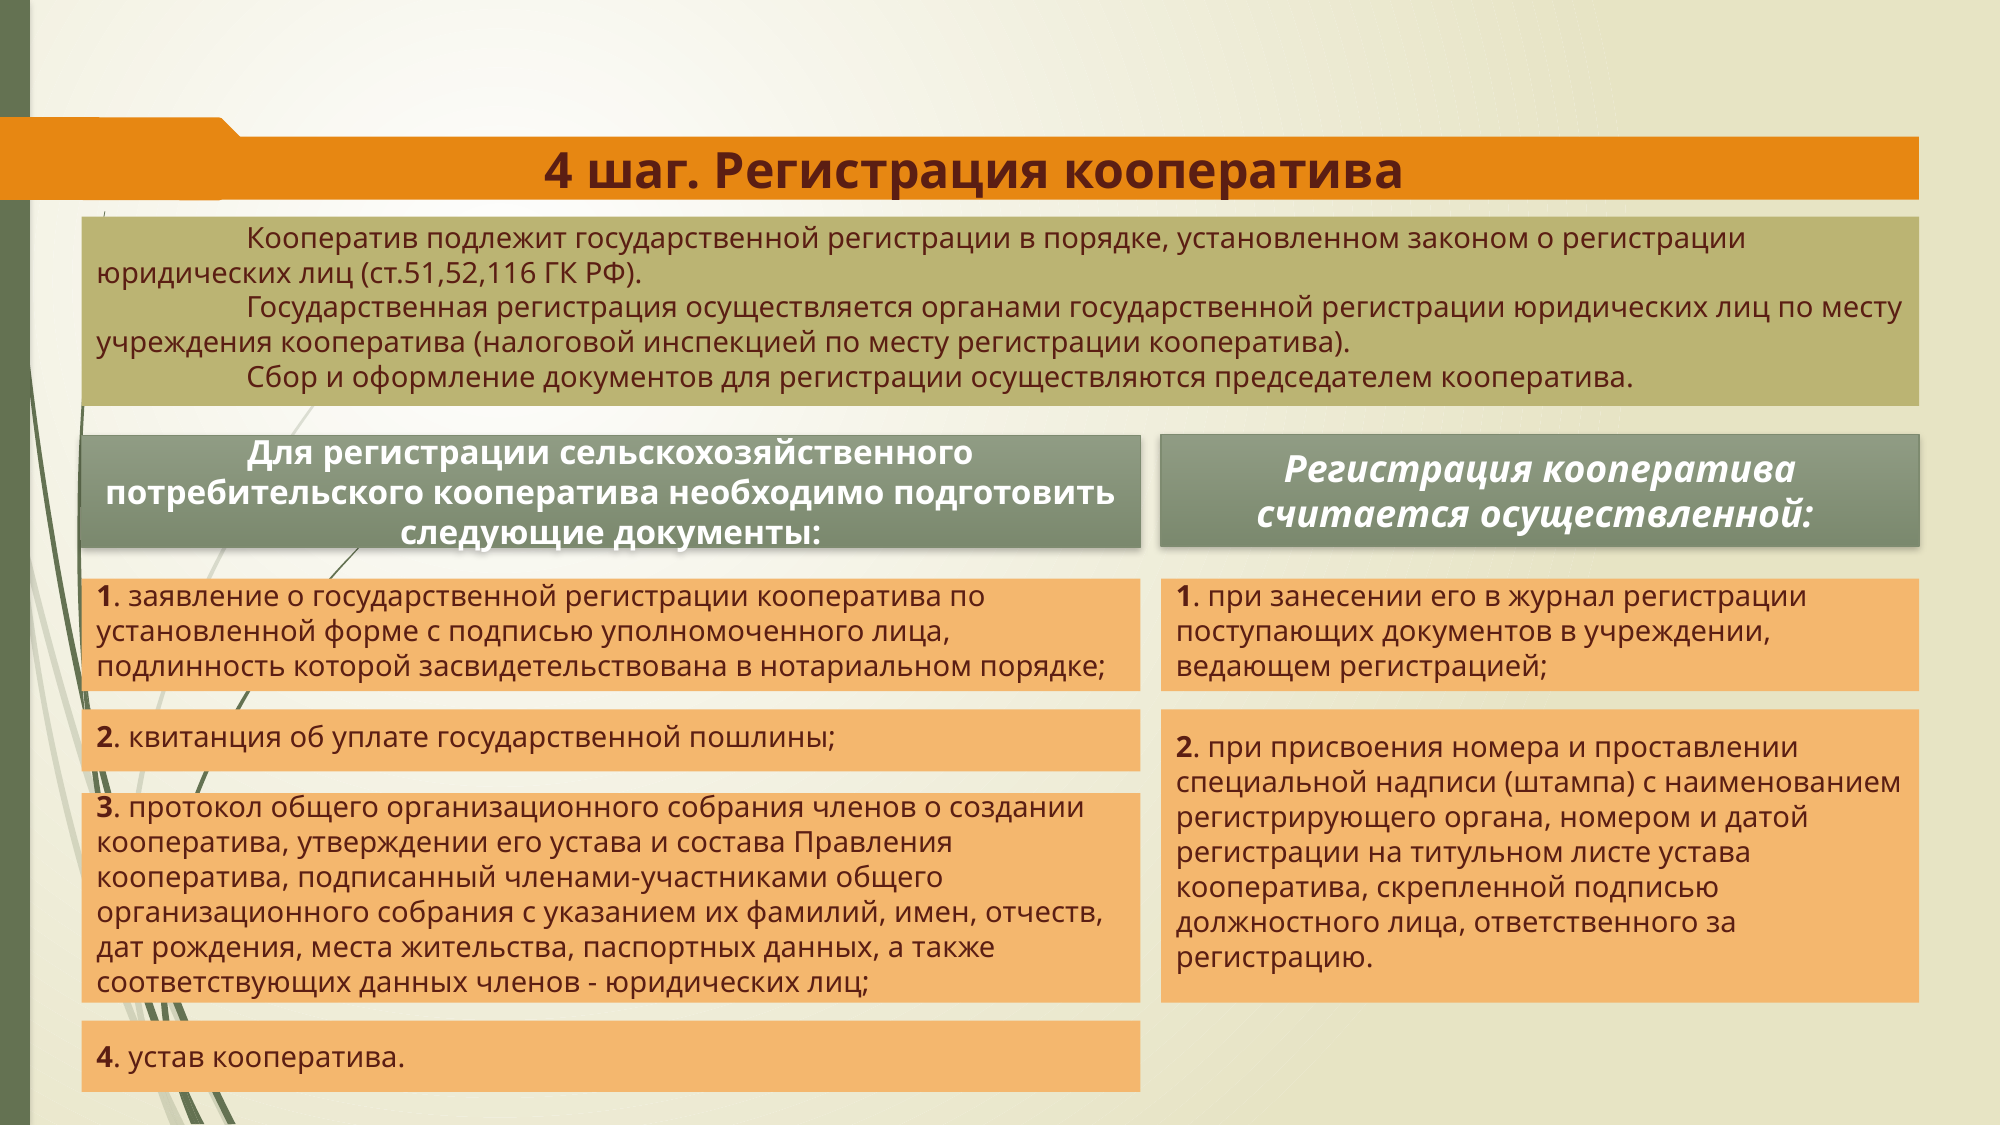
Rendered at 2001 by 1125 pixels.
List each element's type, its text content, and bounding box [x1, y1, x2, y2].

text_box 4 шаг. Регистрация кооператива [30, 135, 1920, 201]
text_box 1. при занесении его в журнал регистрации поступающих документов в учреждении, ведающем регистрацией; [1160, 577, 1920, 692]
text_box 1. заявление о государственной регистрации кооператива по установленной форме с подписью уполномоченного лица, подлинность которой засвидетельствована в нотариальном порядке; [80, 577, 1142, 692]
text_box 2. квитанция об уплате государственной пошлины; [80, 708, 1142, 773]
text_box Для регистрации сельскохозяйственного потребительского кооператива необходимо подготовить следующие документы: [81, 435, 1141, 548]
text_box 2. при присвоения номера и проставлении специальной надписи (штампа) с наименованием регистрирующего органа, номером и датой регистрации на титульном листе устава кооператива, скрепленной подписью должностного лица, ответственного за регистрацию. [1160, 708, 1920, 1004]
text_box Регистрация кооператива считается осуществленной: [1160, 434, 1920, 547]
text_box 4. устав кооператива. [80, 1019, 1142, 1093]
text_box 3. протокол общего организационного собрания членов о создании кооператива, утверждении его устава и состава Правления кооператива, подписанный членами-участниками общего организационного собрания с указанием их фамилий, имен, отчеств, дат рождения, места жительства, паспортных данных, а также соответствующих данных членов ‑ юридических лиц; [80, 792, 1142, 1004]
text_box Кооператив подлежит государственной регистрации в порядке, установленном законом о регистрации юридических лиц (ст.51,52,116 ГК РФ). Государственная регистрация осуществляется органами государственной регистрации юридических лиц по месту учреждения кооператива (налоговой инспекцией по месту регистрации кооператива). Сбор и оформление документов для регистрации осуществляются председателем кооператива. [80, 215, 1920, 407]
